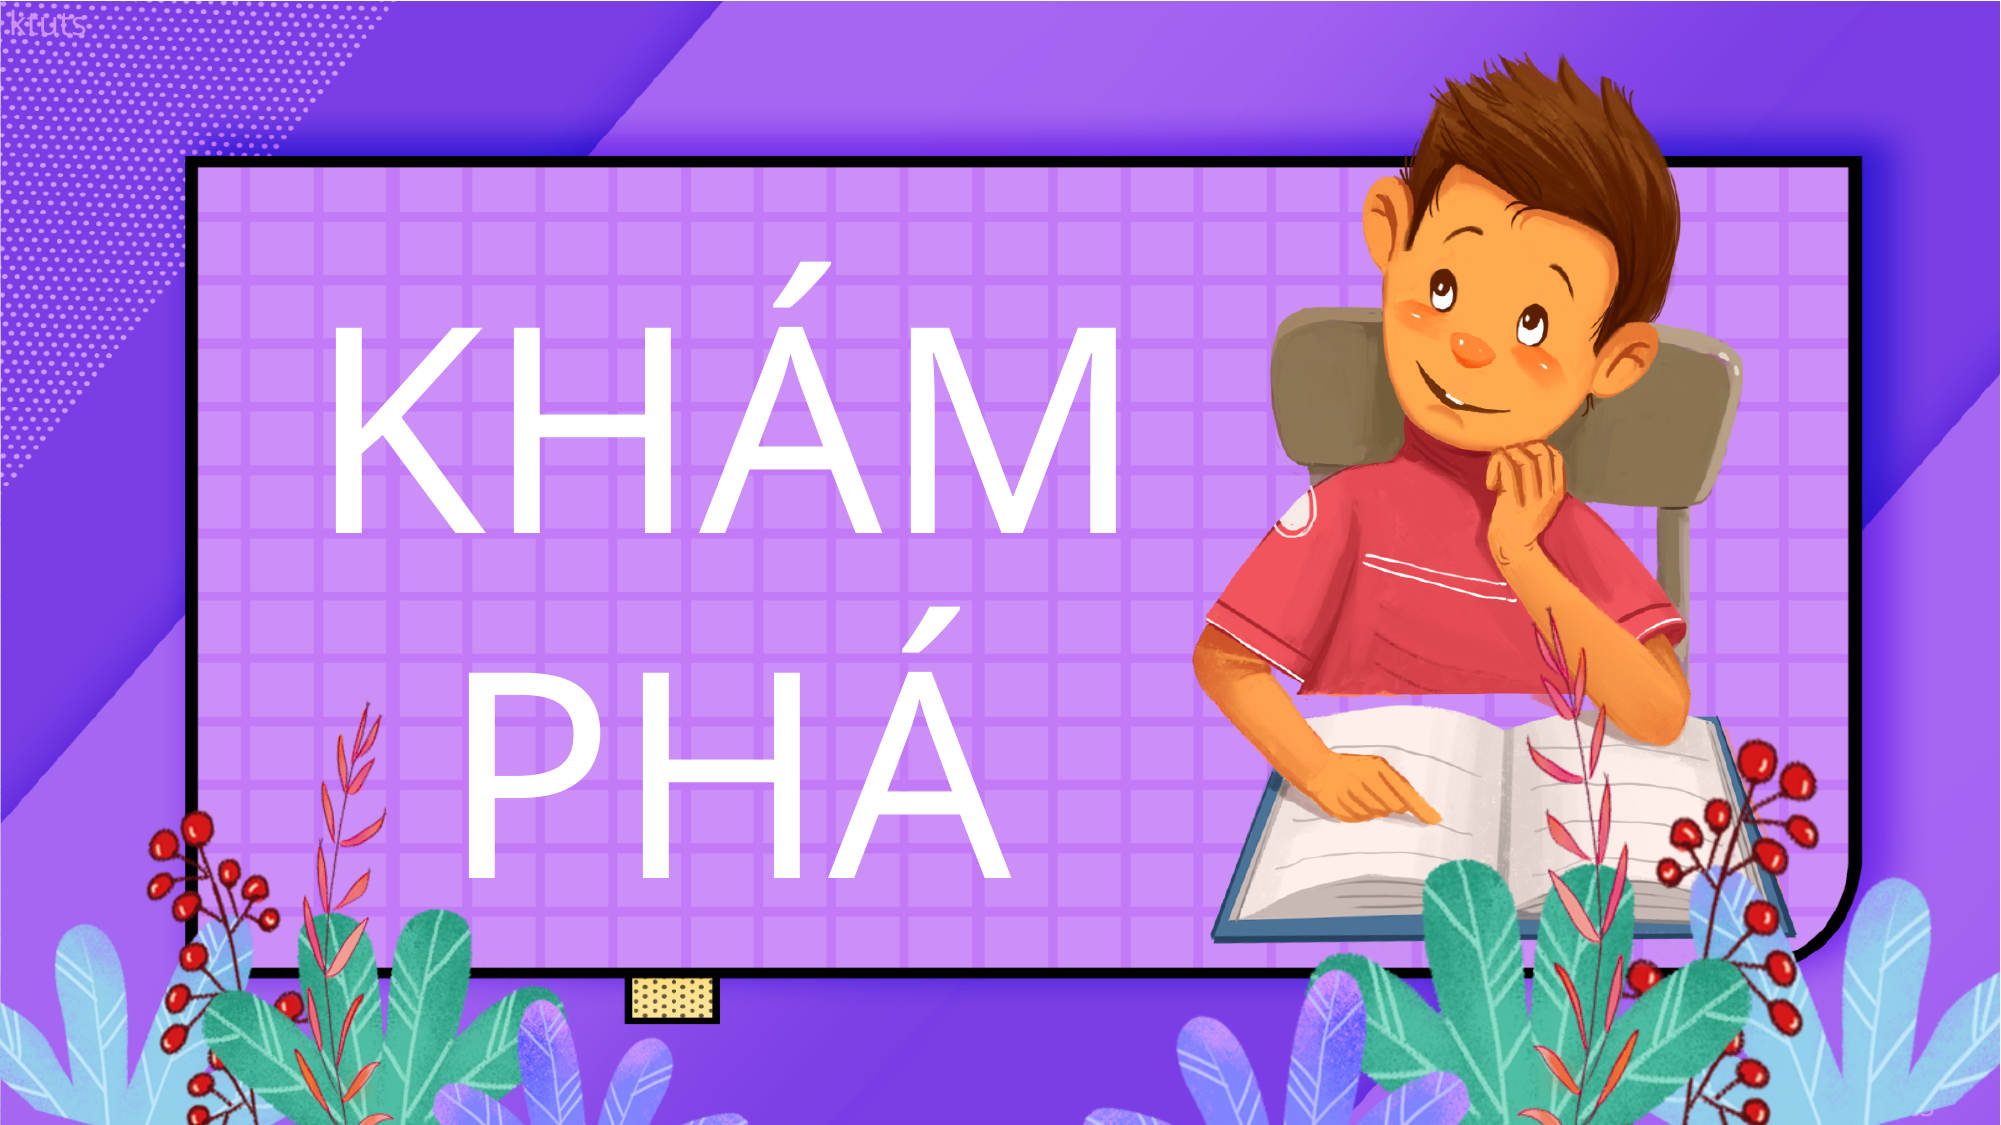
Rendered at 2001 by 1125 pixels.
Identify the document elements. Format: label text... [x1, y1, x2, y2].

text_box KHÁM PHÁ [0, 239, 1174, 944]
picture [0, 1, 2001, 1125]
